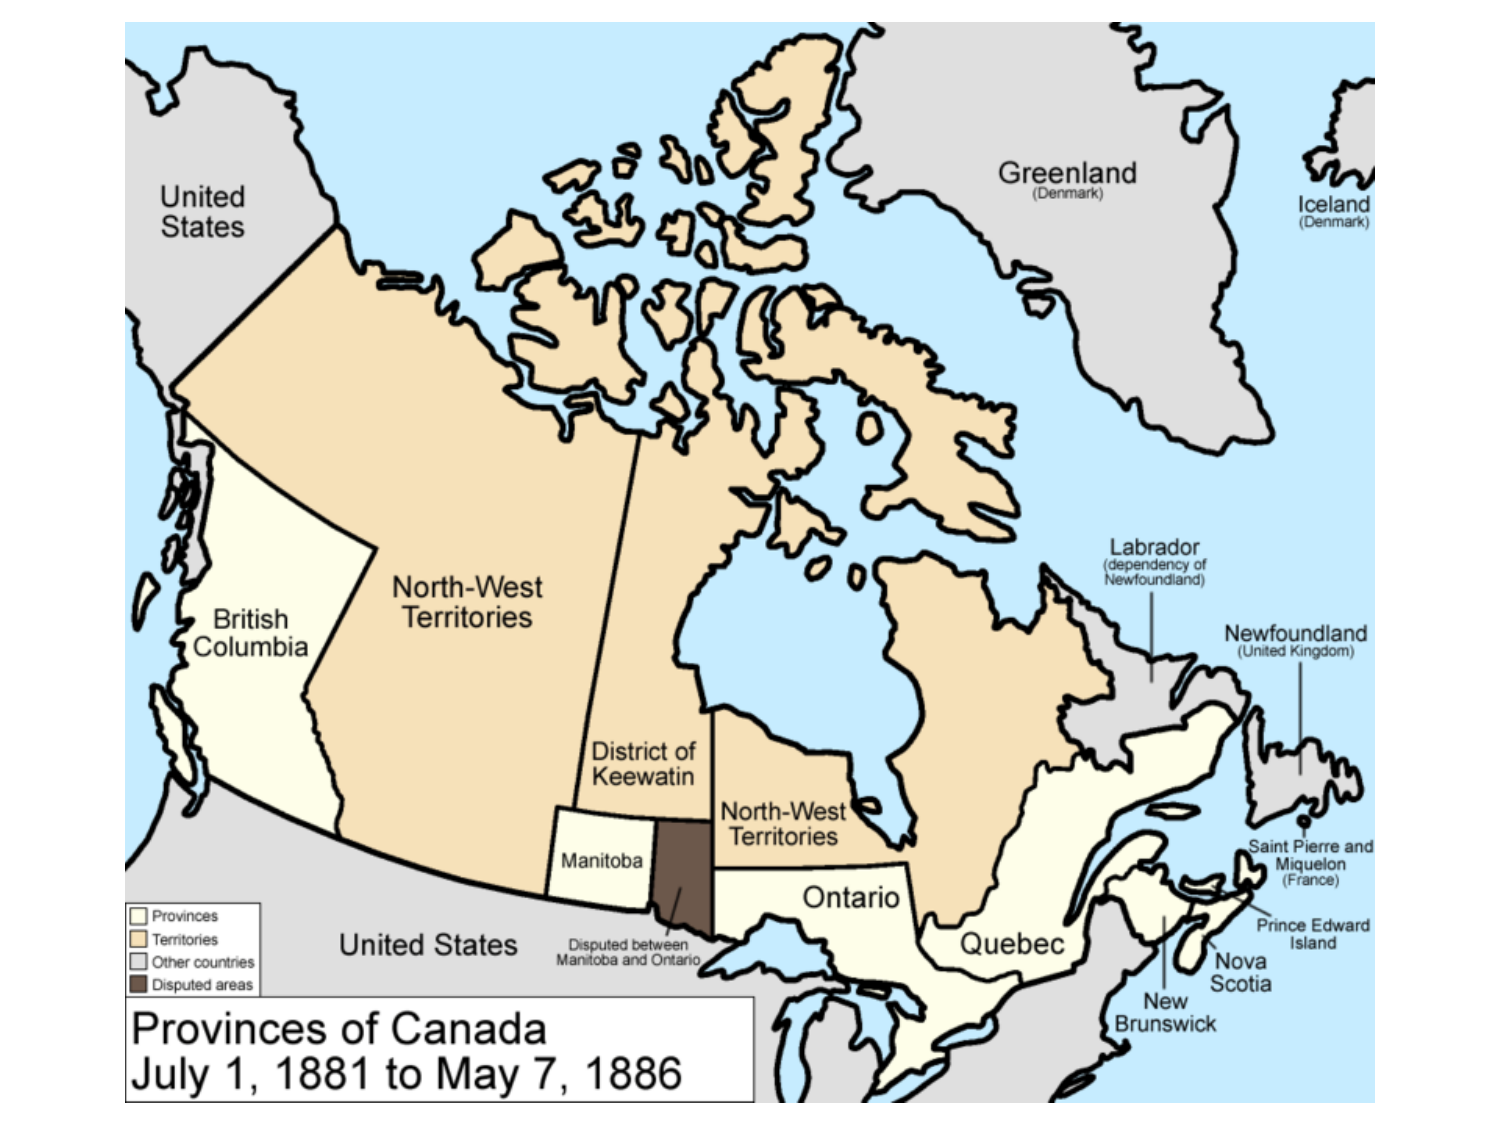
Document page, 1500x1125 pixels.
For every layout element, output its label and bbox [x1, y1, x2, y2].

picture [124, 22, 1376, 1103]
